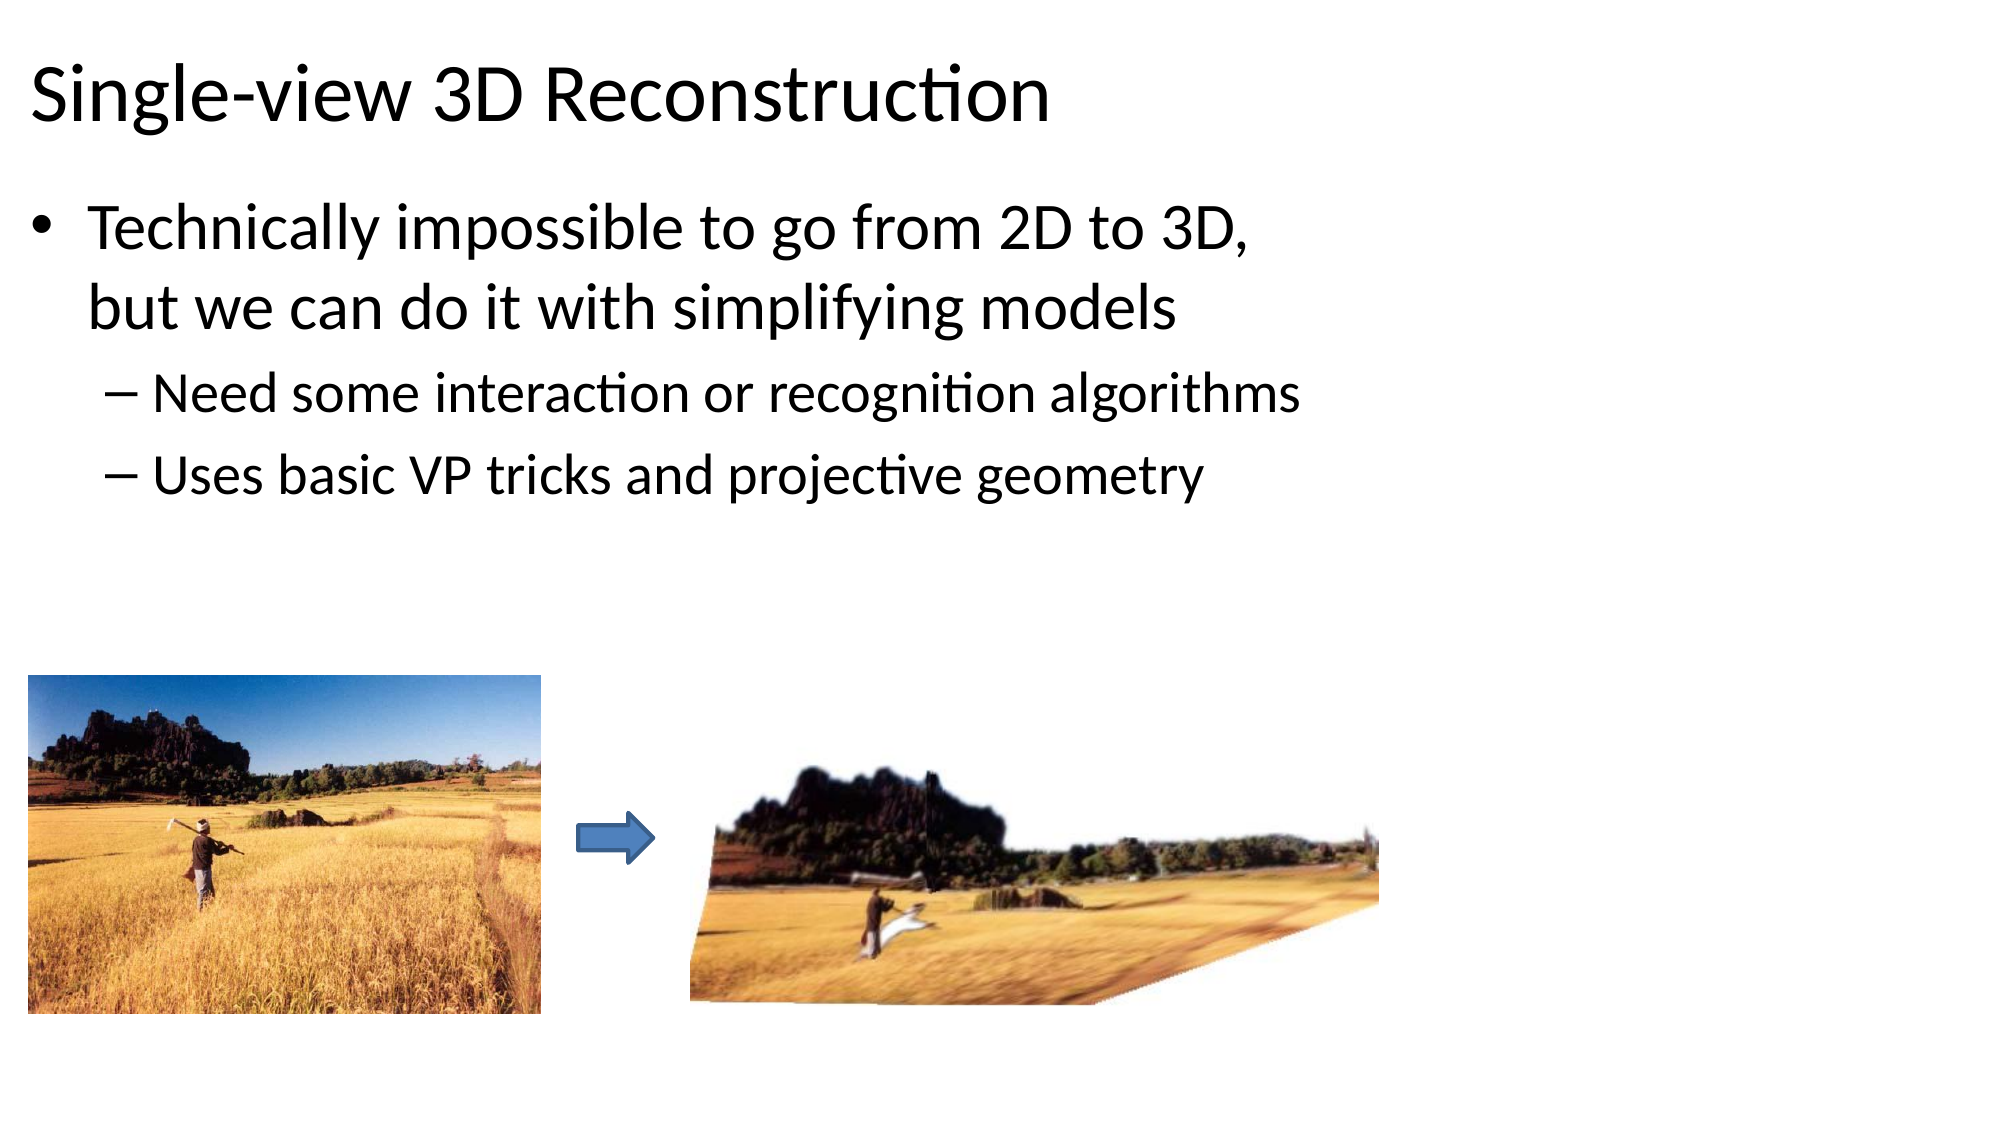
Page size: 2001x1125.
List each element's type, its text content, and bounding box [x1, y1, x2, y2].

list Technically impossible to go from 2D to 3D, but we can do it with simplifying models Need some interaction or recognition algorithms Uses basic VP tricks and projective geometry [15, 175, 1366, 1018]
picture [28, 674, 541, 1014]
title Single-view 3D Reconstruction [15, 12, 1366, 163]
picture [690, 662, 1379, 1028]
text_box [578, 812, 654, 863]
